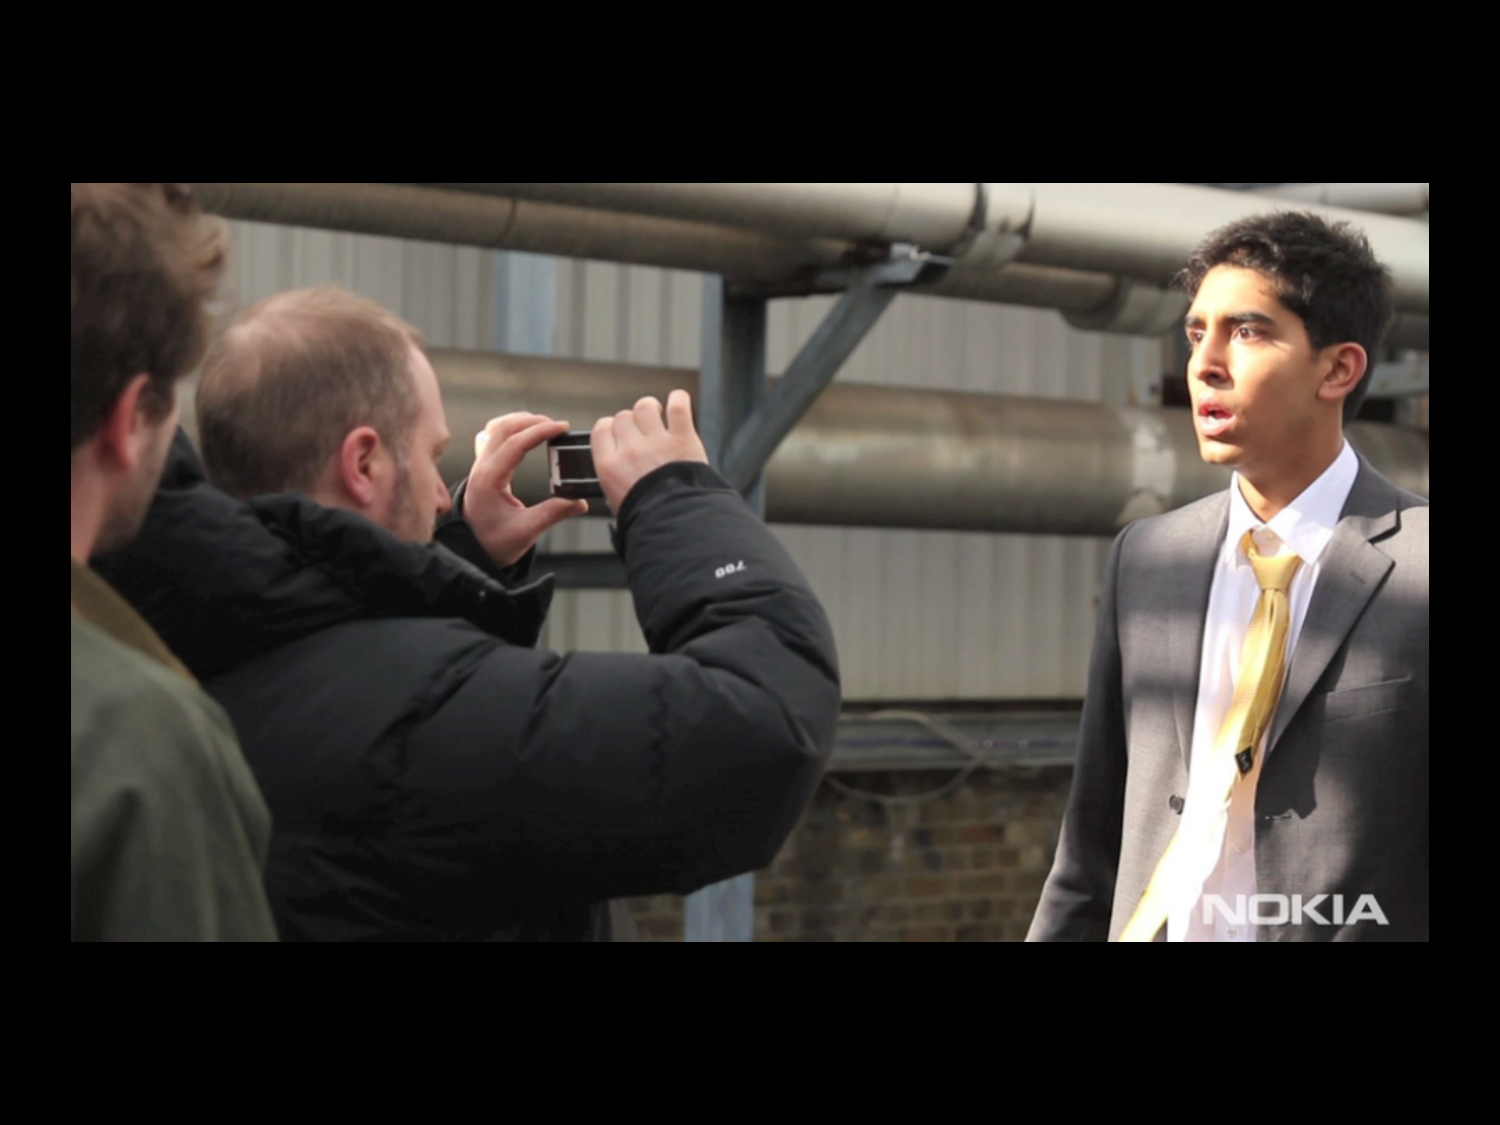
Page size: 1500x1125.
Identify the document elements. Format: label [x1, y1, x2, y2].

picture [71, 182, 1429, 942]
